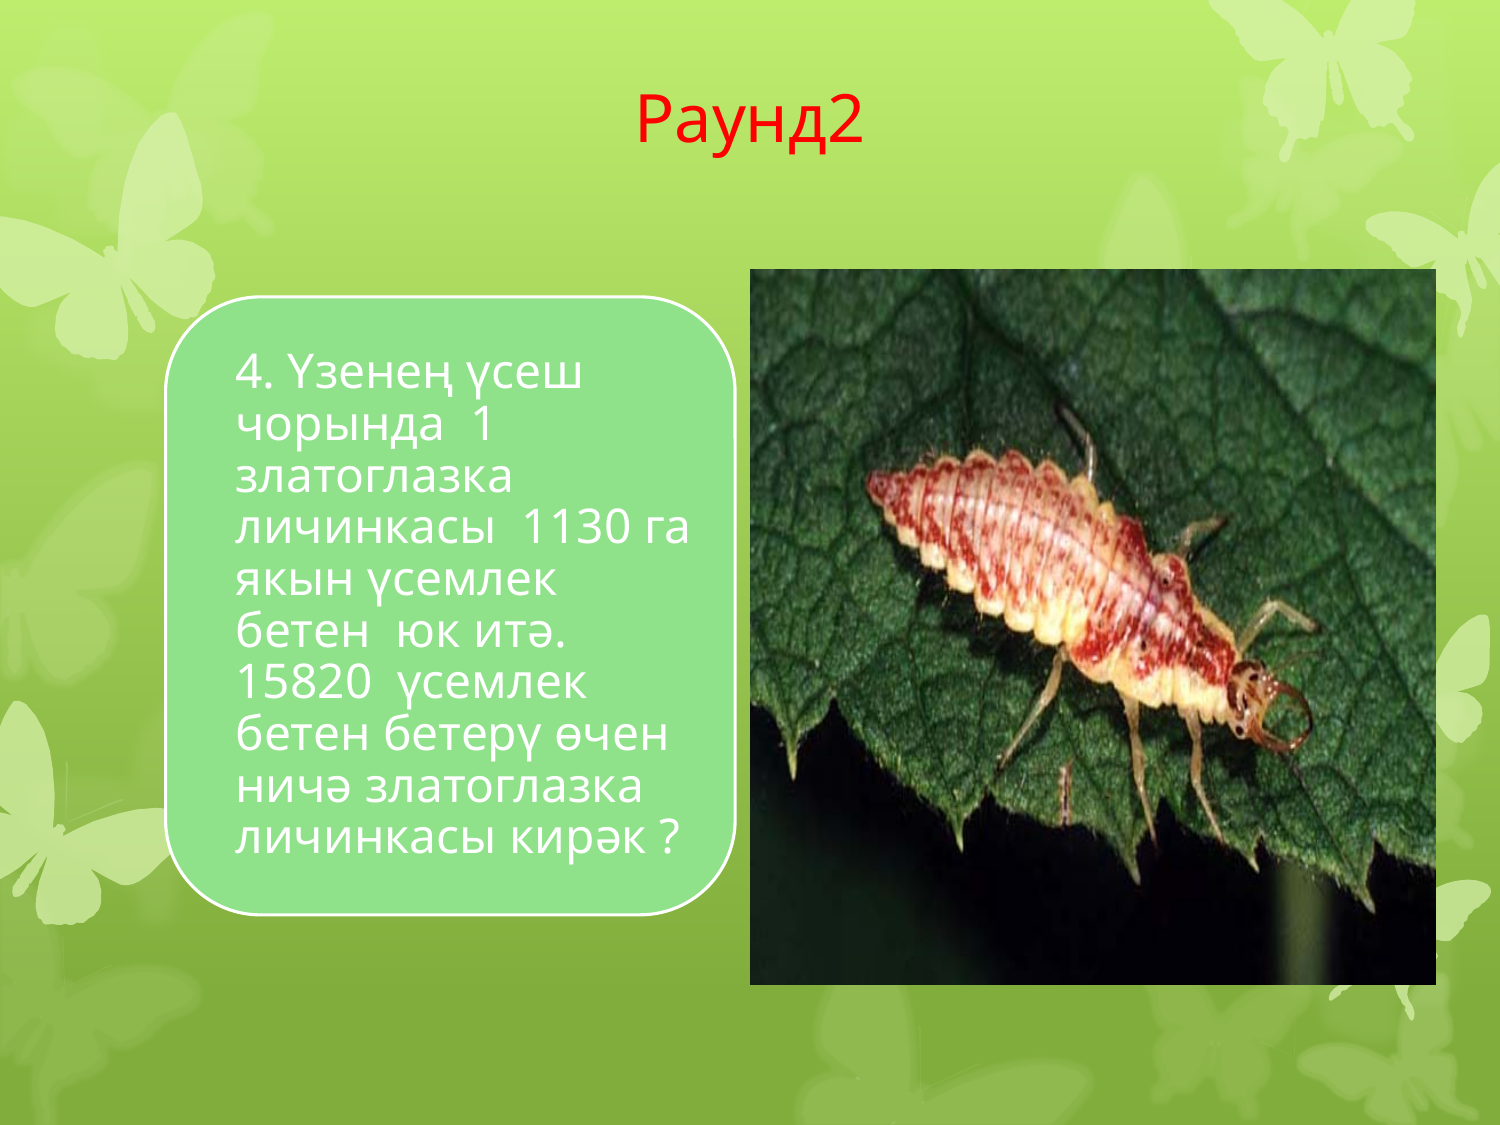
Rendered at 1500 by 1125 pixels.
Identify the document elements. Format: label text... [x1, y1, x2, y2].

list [749, 268, 1437, 985]
title Раунд2 [75, 0, 1425, 233]
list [165, 296, 736, 962]
